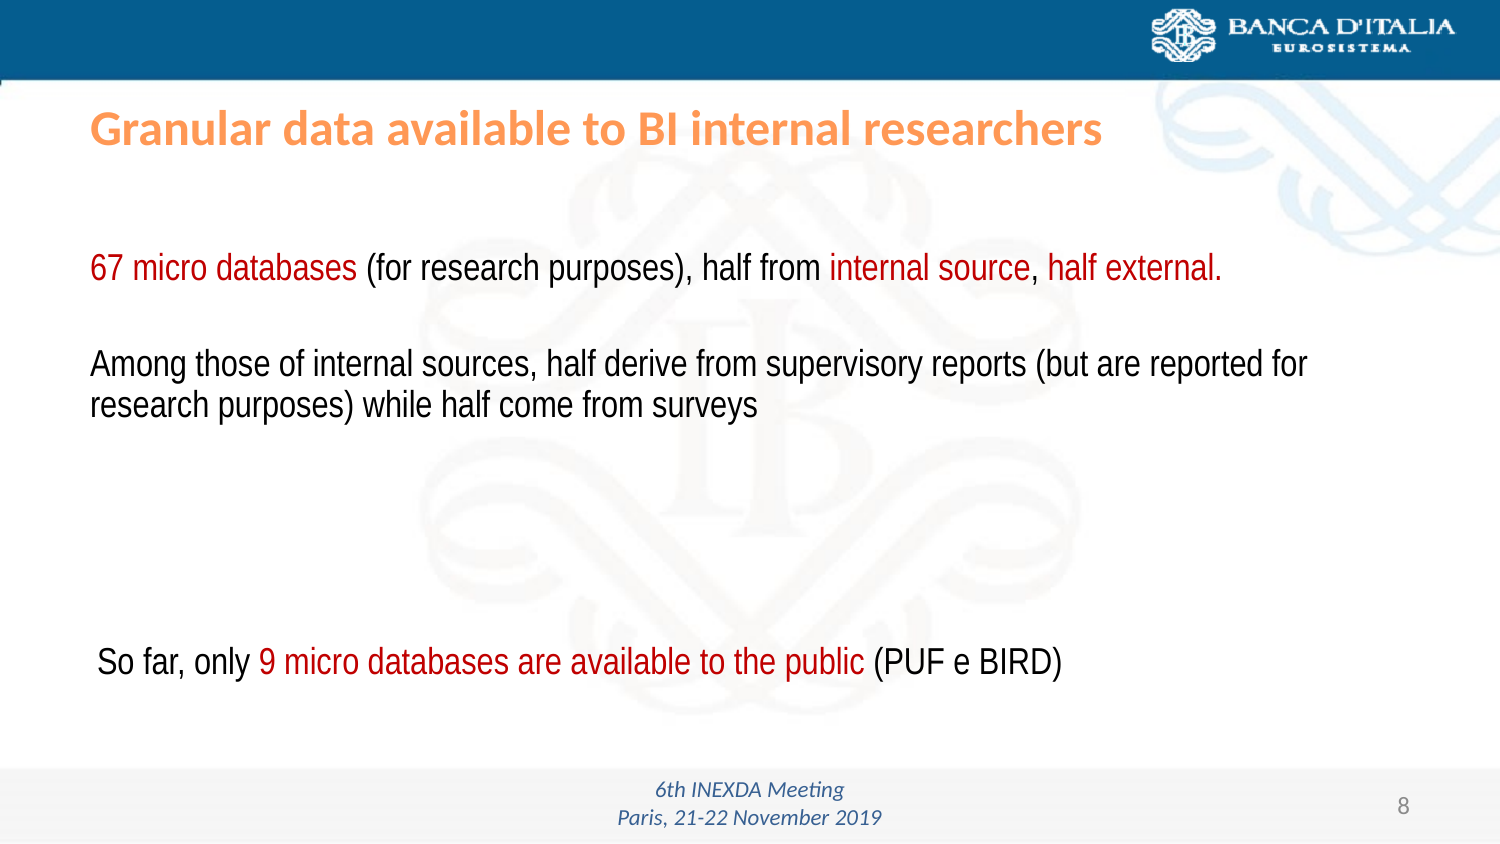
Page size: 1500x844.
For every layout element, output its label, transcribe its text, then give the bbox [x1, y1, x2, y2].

slide_number 8 [1134, 782, 1425, 827]
list 67 micro databases (for research purposes), half from internal source, half external. Among those of internal sources, half derive from supervisory reports (but are reported for research purposes) while half come from surveys [75, 241, 1353, 731]
title Granular data available to BI internal researchers [75, 55, 1425, 197]
text_box So far, only 9 micro databases are available to the public (PUF e BIRD) [82, 634, 1500, 690]
text_box 6th INEXDA Meeting Paris, 21-22 November 2019 [366, 767, 1134, 837]
picture [0, 0, 1500, 844]
